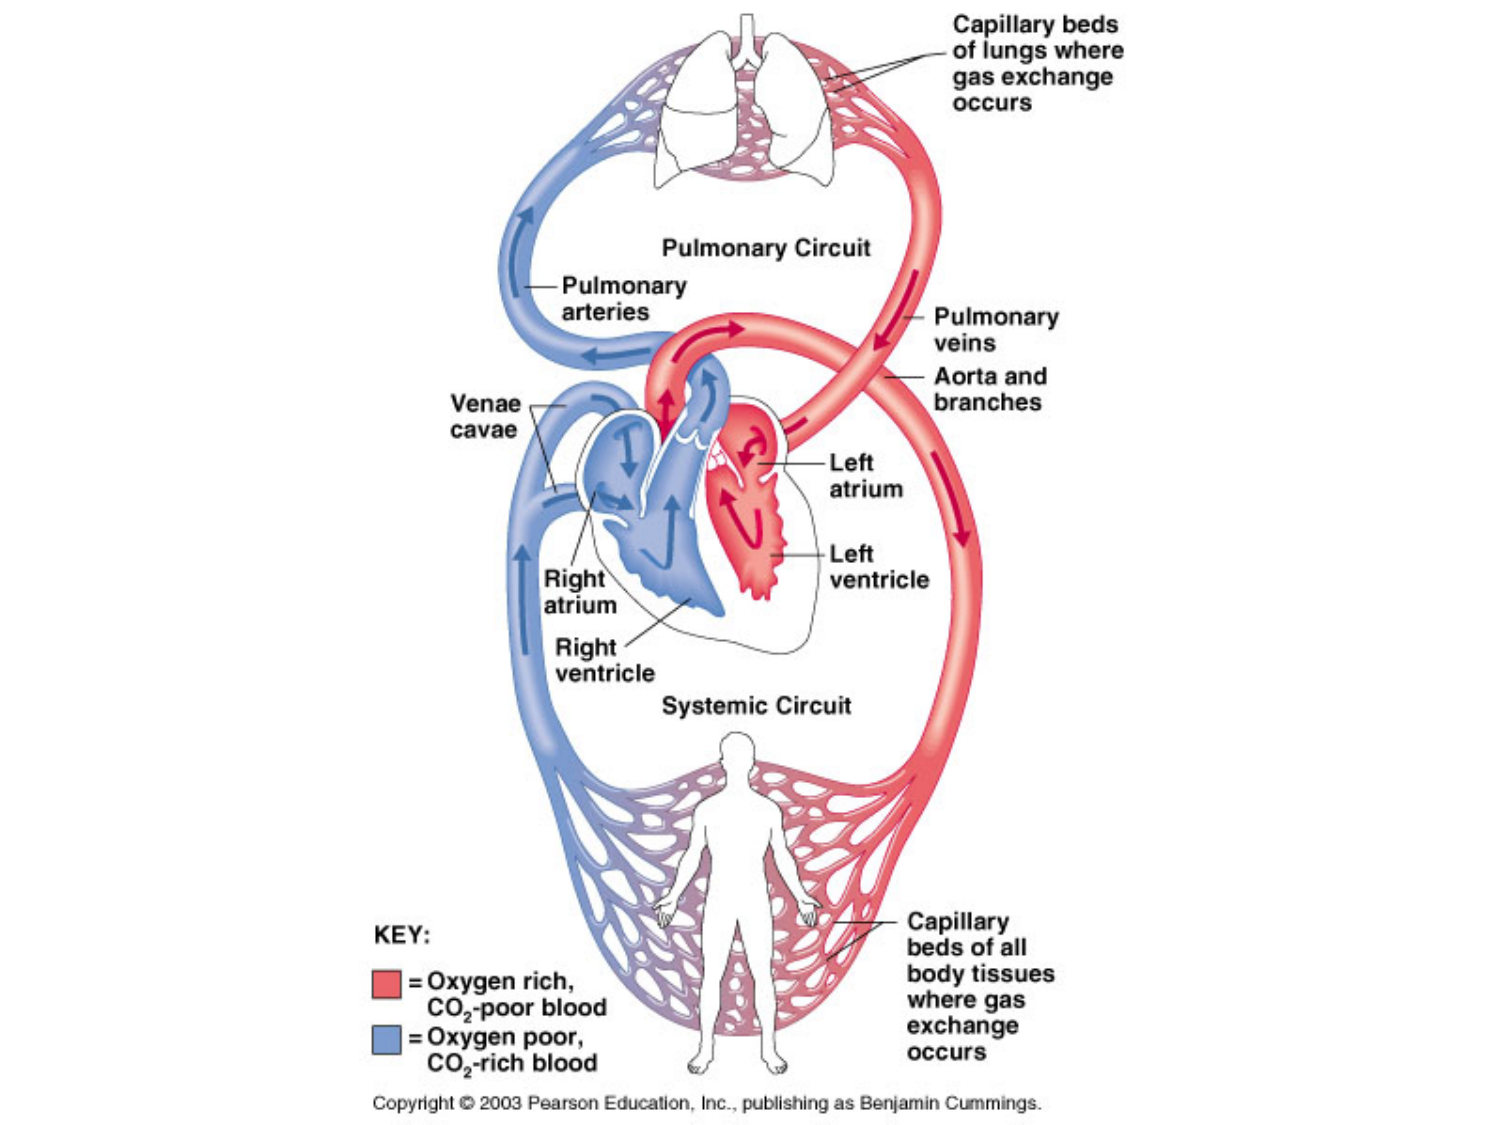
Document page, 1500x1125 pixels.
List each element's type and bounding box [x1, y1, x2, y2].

picture [359, 0, 1141, 1125]
